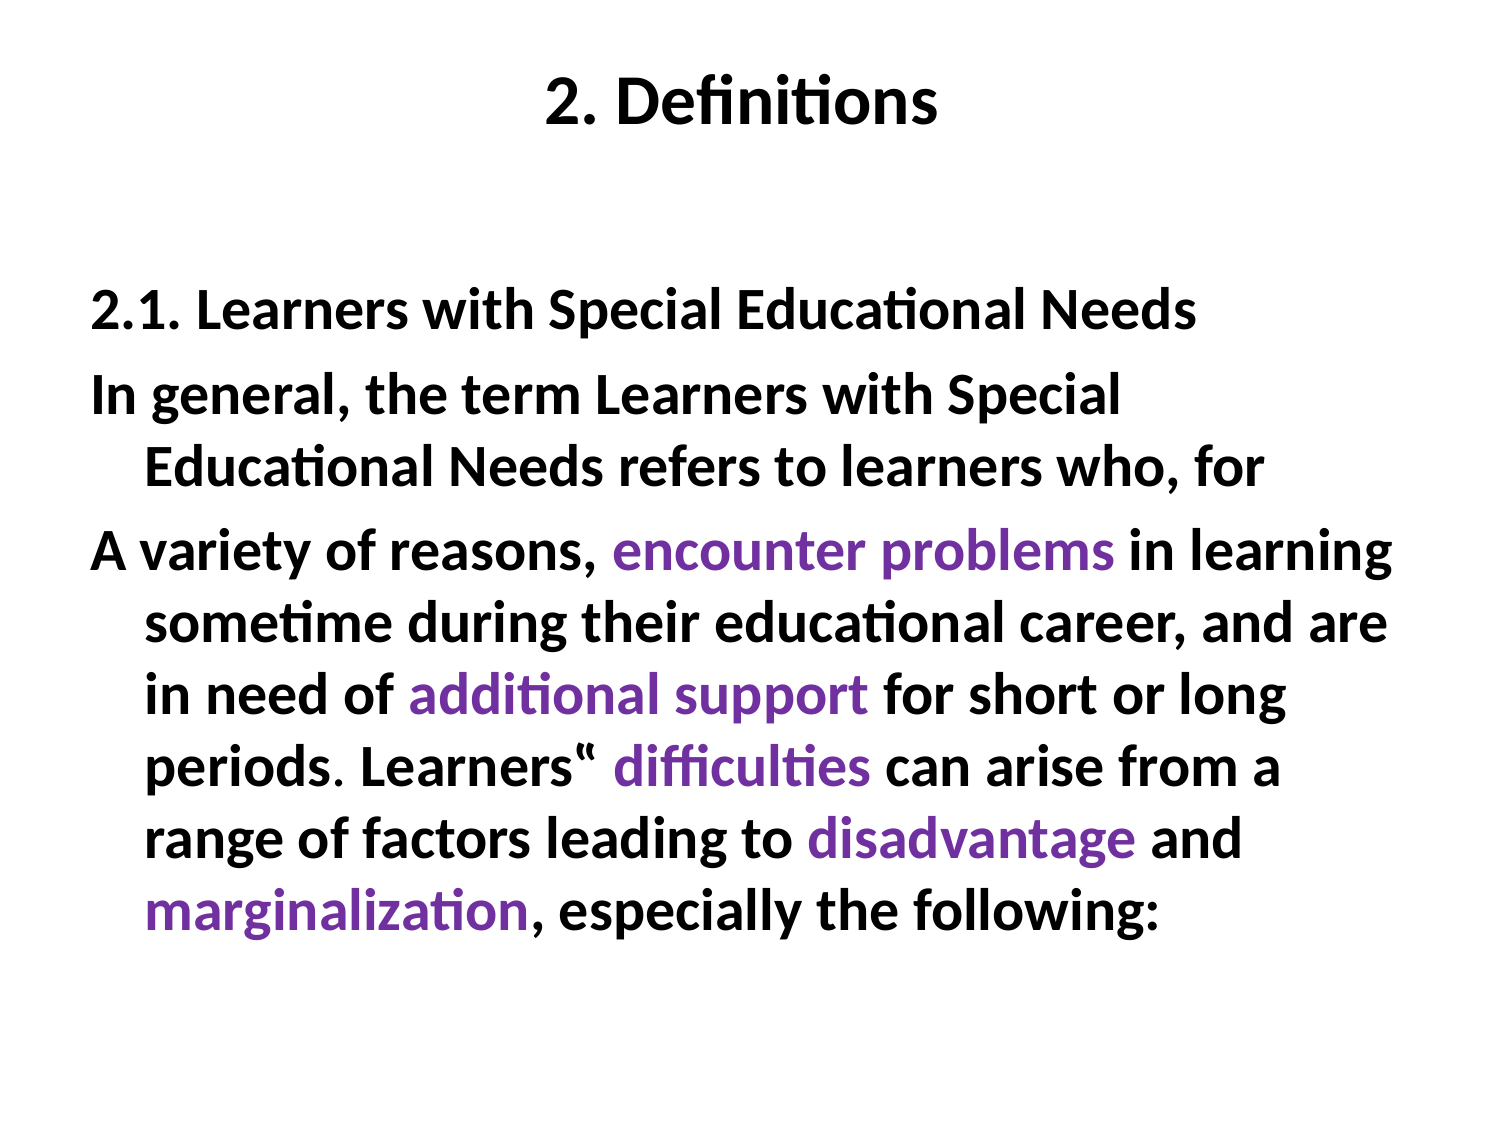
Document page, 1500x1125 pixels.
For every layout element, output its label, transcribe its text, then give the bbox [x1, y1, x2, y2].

list 2.1. Learners with Special Educational Needs In general, the term Learners with Special Educational Needs refers to learners who, for A variety of reasons, encounter problems in learning sometime during their educational career, and are in need of additional support for short or long periods. Learners‟ difficulties can arise from a range of factors leading to disadvantage and marginalization, especially the following: [75, 262, 1425, 1005]
title 2. Definitions [75, 45, 1425, 233]
